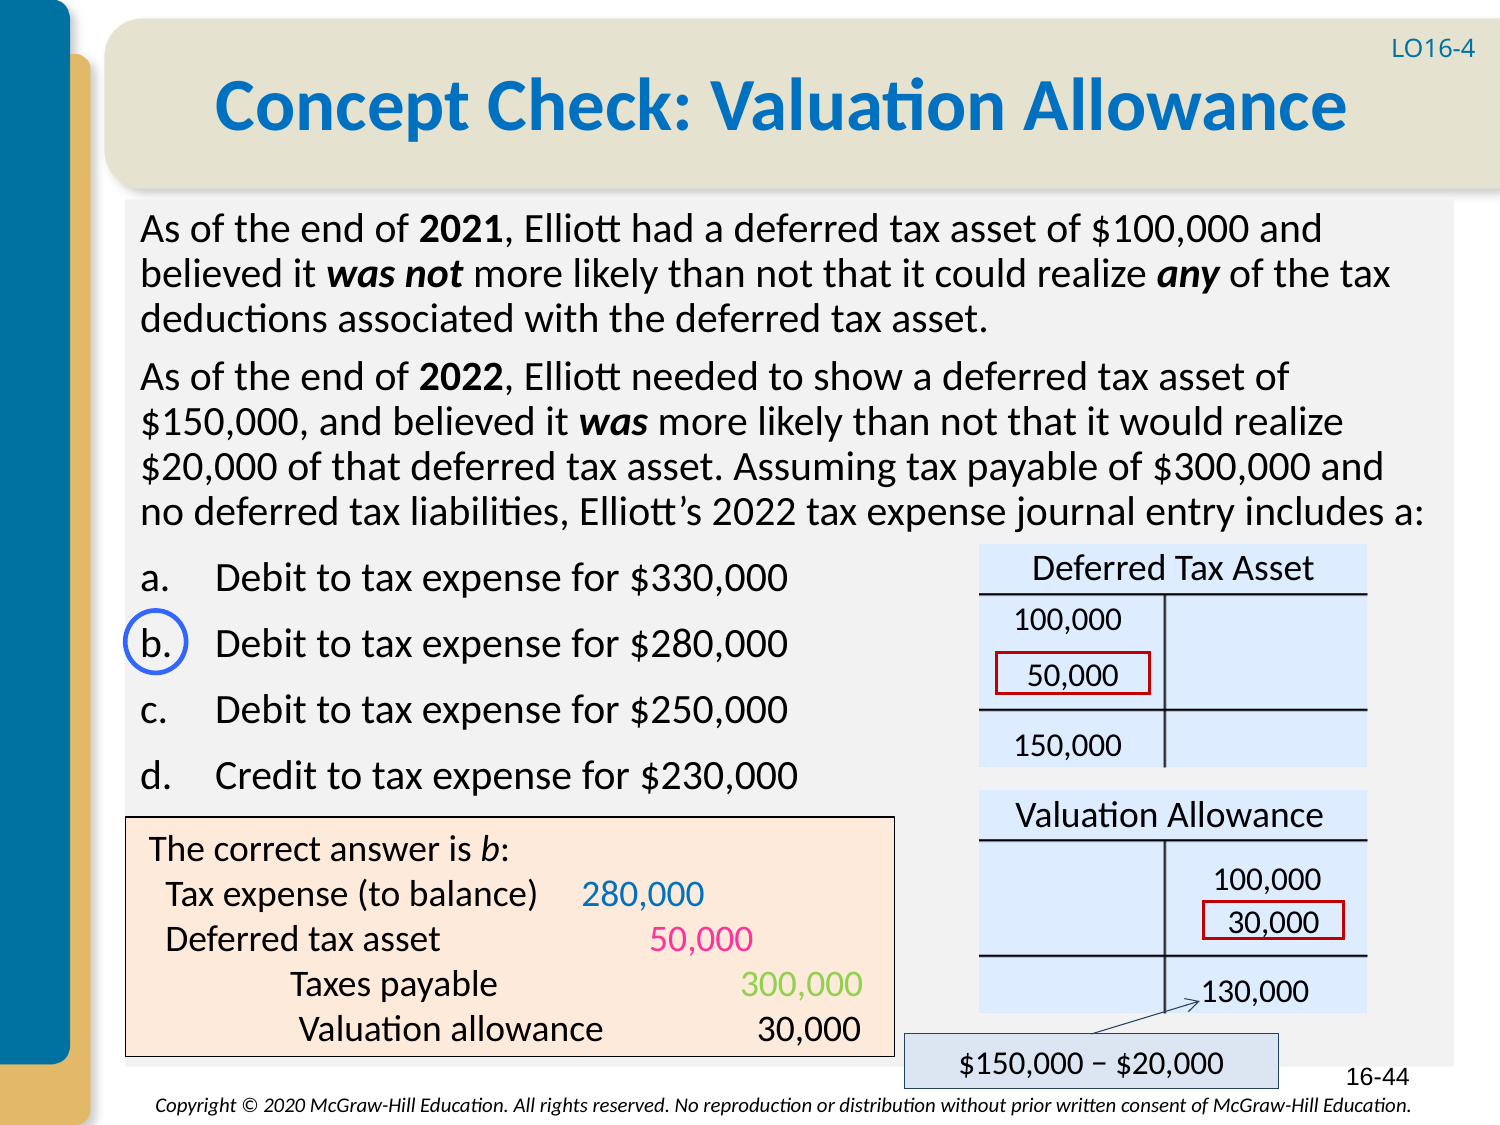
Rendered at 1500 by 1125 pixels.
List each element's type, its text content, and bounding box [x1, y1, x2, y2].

list As of the end of 2021, Elliott had a deferred tax asset of $100,000 and believed it was not more likely than not that it could realize any of the tax deductions associated with the deferred tax asset. As of the end of 2022, Elliott needed to show a deferred tax asset of $150,000, and believed it was more likely than not that it would realize $20,000 of that deferred tax asset. Assuming tax payable of $300,000 and no deferred tax liabilities, Elliott’s 2022 tax expense journal entry includes a: Debit to tax expense for $330,000 Debit to tax expense for $280,000 Debit to tax expense for $250,000 Credit to tax expense for $230,000 [124, 198, 1455, 1067]
text_box 16-44 [1074, 1045, 1425, 1106]
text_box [1091, 1001, 1200, 1034]
text_box $150,000 − $20,000 [904, 1033, 1279, 1089]
title Concept Check: Valuation Allowance [124, 28, 1440, 184]
text_box Deferred Tax Asset [995, 539, 1351, 544]
text_box Valuation Allowance [978, 786, 1362, 839]
text_box LO16-4 [1376, 19, 1498, 80]
text_box The correct answer is b: Tax expense (to balance) 280,000 Deferred tax asset 50,000 Taxes payable 300,000 Valuation allowance 30,000 [125, 817, 895, 1057]
text_box [125, 610, 187, 673]
picture [0, 0, 1500, 1125]
